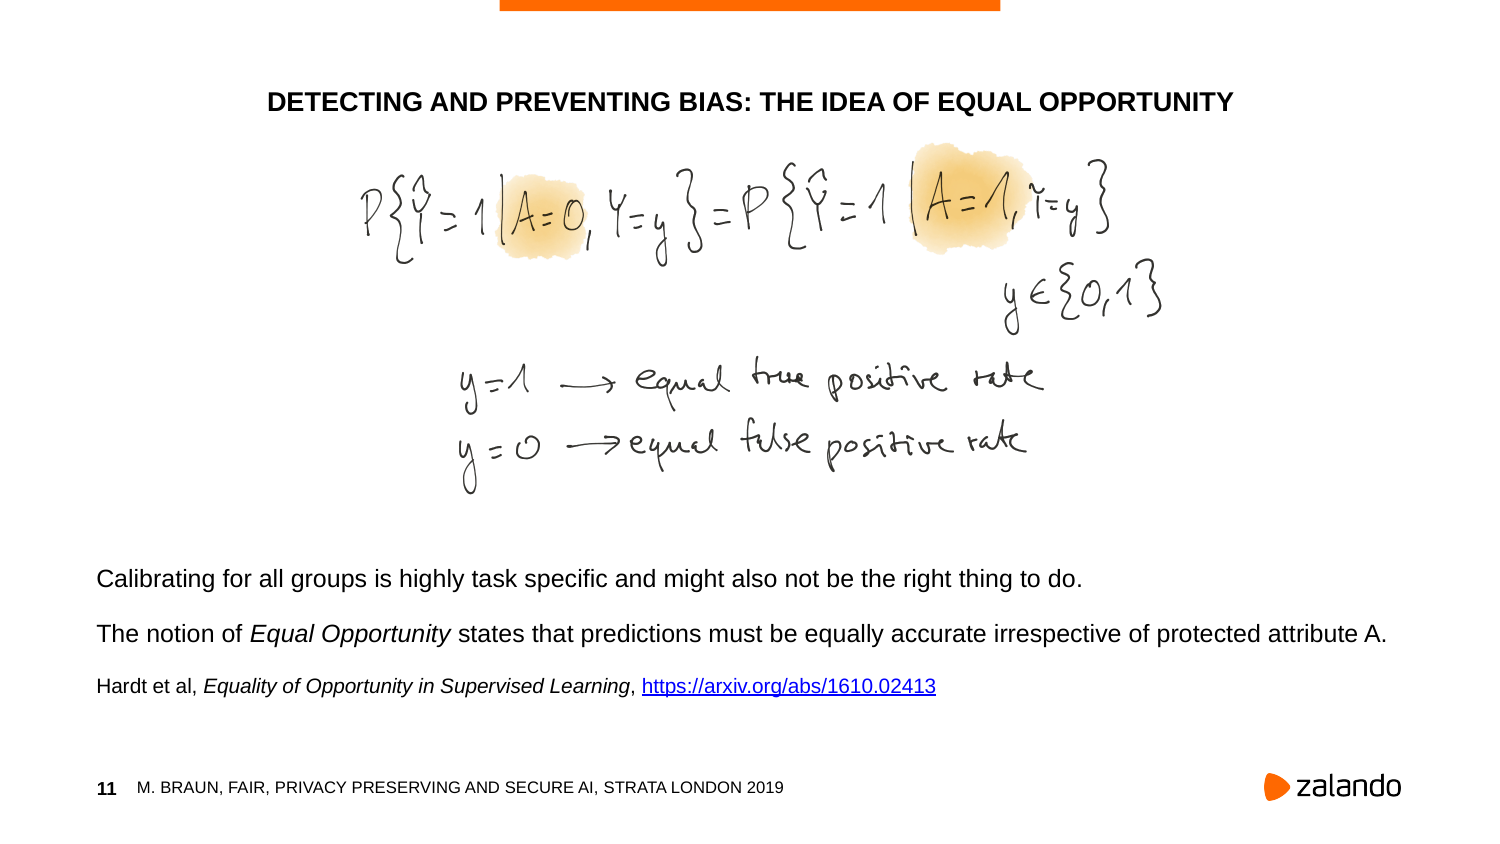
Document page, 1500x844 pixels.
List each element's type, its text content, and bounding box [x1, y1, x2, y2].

list M. BRAUN, FAIR, PRIVACY PRESERVING AND SECURE AI, STRATA LONDON 2019 [121, 763, 1259, 813]
list Calibrating for all groups is highly task specific and might also not be the right thing to do. The notion of Equal Opportunity states that predictions must be equally accurate irrespective of protected attribute A. Hardt et al, Equality of Opportunity in Supervised Learning, https://arxiv.org/abs/1610.02413 [80, 525, 1442, 735]
title DETECTING AND PREVENTING BIAS: THE IDEA OF EQUAL OPPORTUNITY [97, 35, 1404, 160]
picture [1264, 773, 1401, 801]
slide_number 11 [96, 777, 120, 799]
picture [324, 120, 1199, 496]
